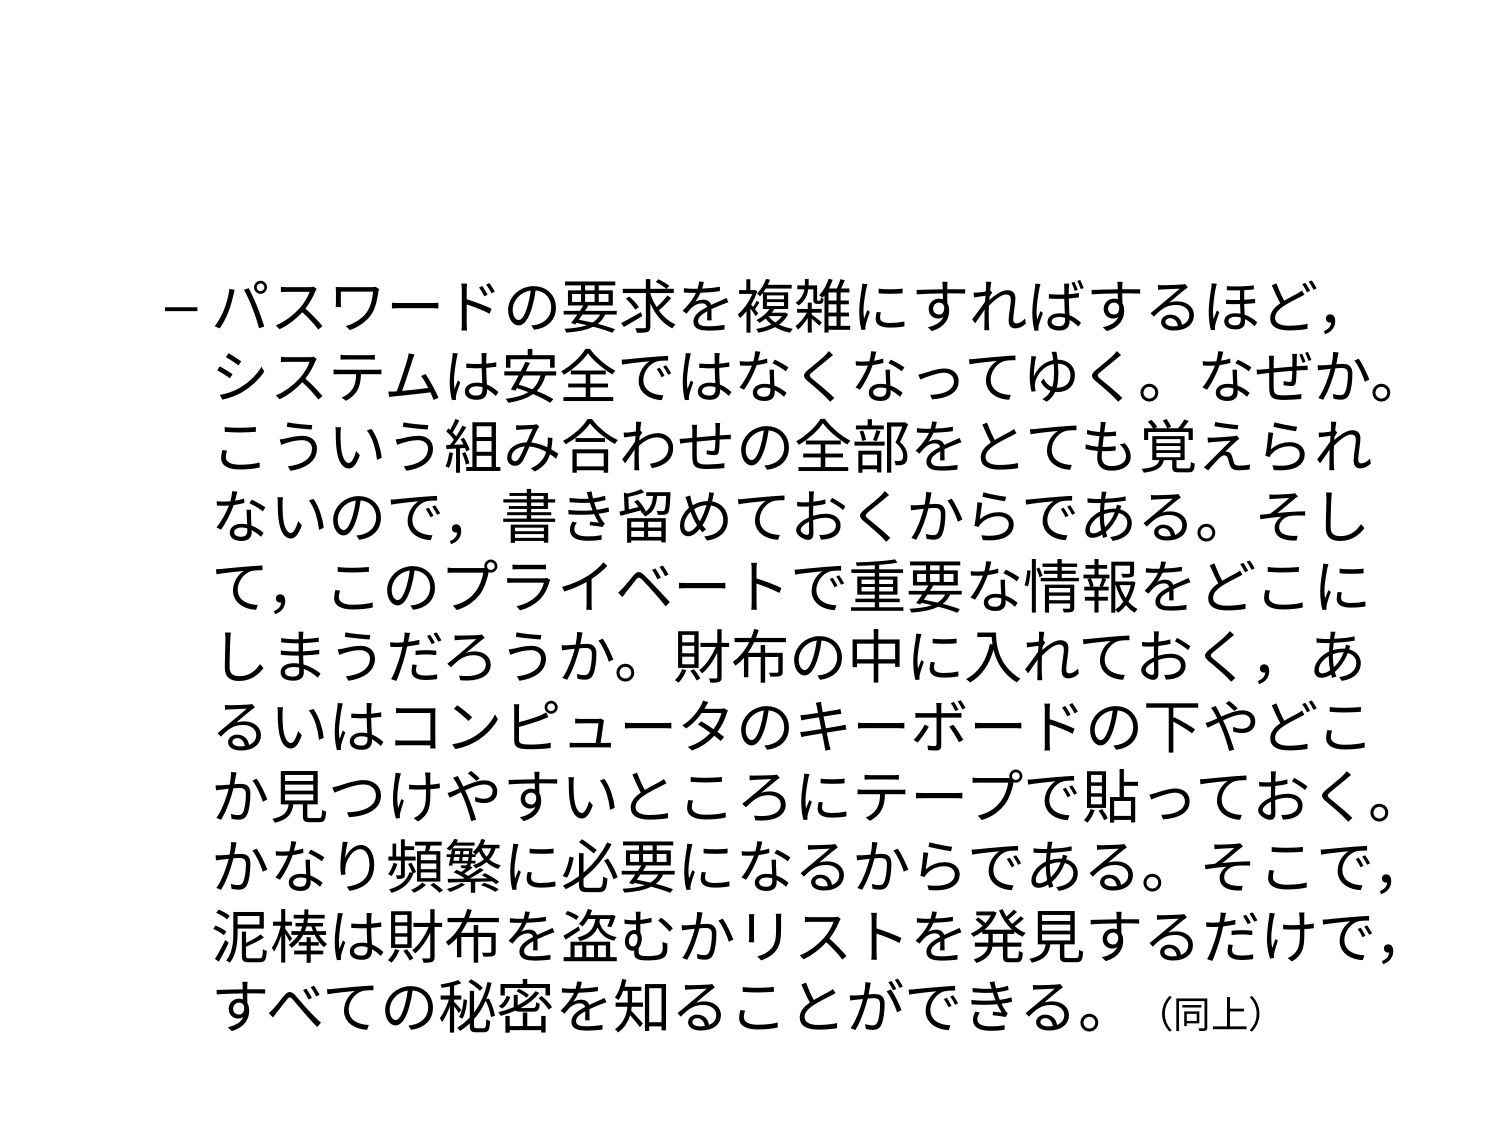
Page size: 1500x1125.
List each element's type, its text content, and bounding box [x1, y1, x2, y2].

list パスワードの要求を複雑にすればするほど，システムは安全ではなくなってゆく。なぜか。こういう組み合わせの全部をとても覚えられないので，書き留めておくからである。そして，このプライベートで重要な情報をどこにしまうだろうか。財布の中に入れておく，あるいはコンピュータのキーボードの下やどこか見つけやすいところにテープで貼っておく。かなり頻繁に必要になるからである。そこで，泥棒は財布を盗むかリストを発見するだけで，すべての秘密を知ることができる。（同上） [75, 262, 1425, 1005]
